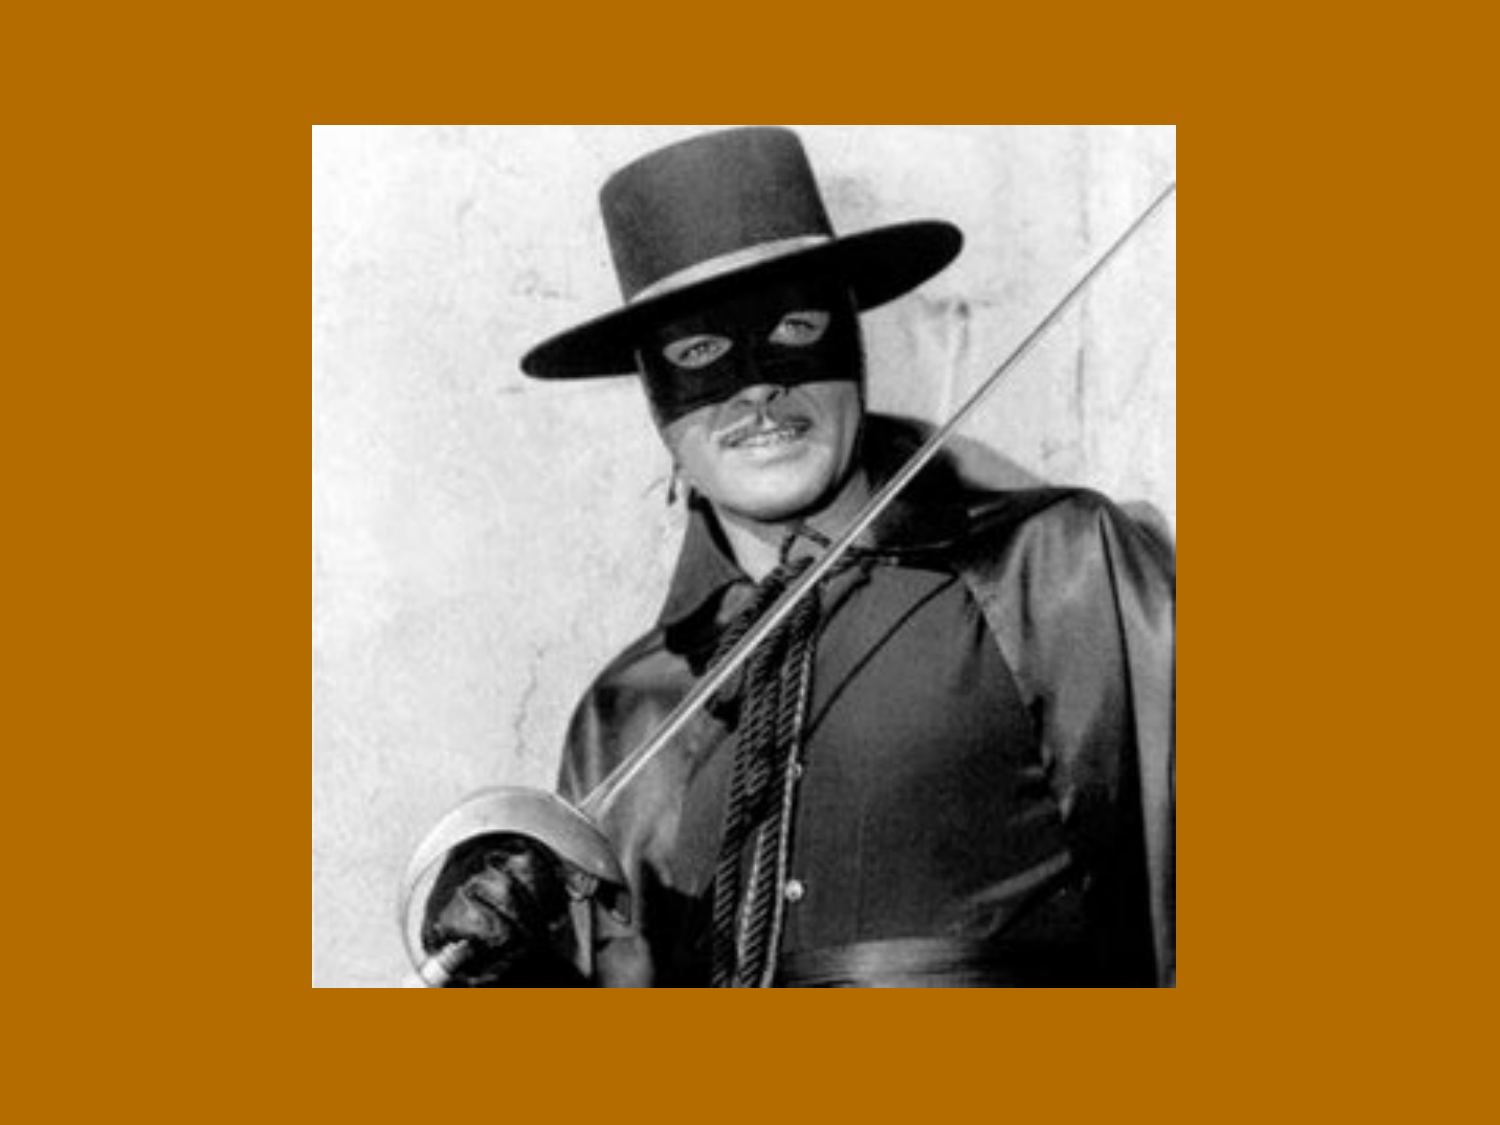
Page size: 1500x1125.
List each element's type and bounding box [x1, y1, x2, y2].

picture [312, 125, 1176, 988]
